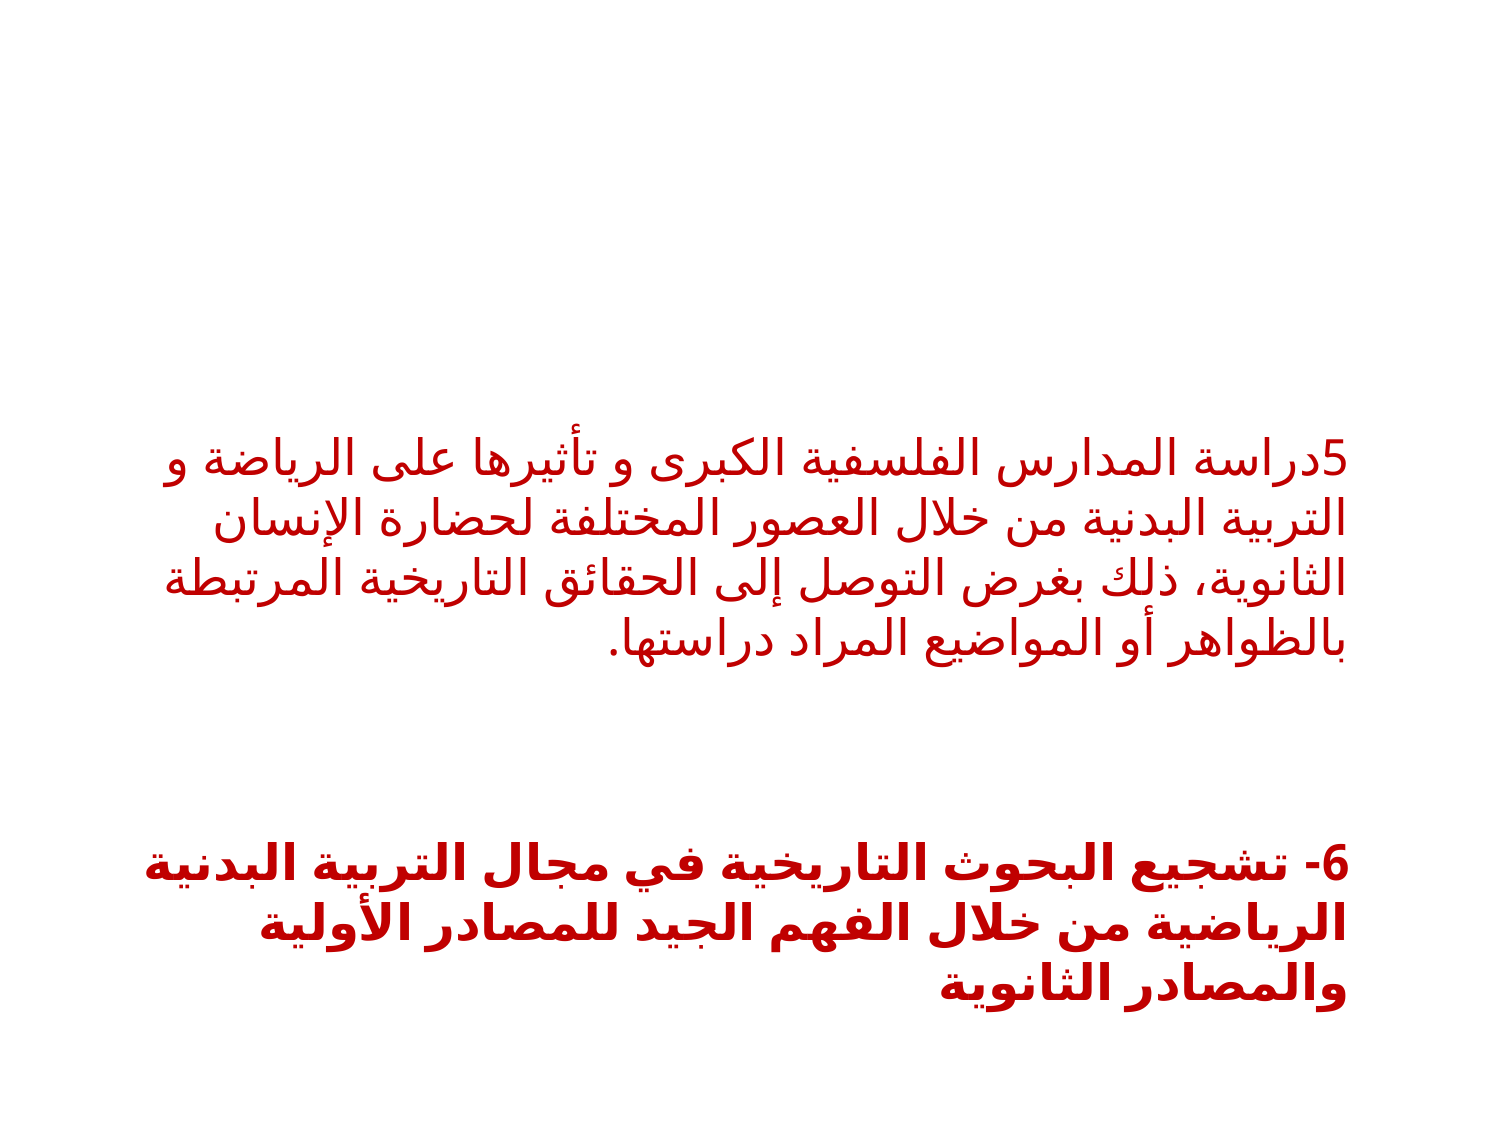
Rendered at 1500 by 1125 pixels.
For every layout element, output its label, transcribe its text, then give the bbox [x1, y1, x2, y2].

text_box 5دراسة المدارس الفلسفیة الكبرى و تأثیرها على الریاضة و التربیة البدنیة من خلال العصور المختلفة لحضارة الإنسان الثانویة، ذلك بغرض التوصل إلى الحقائق التاریخیة المرتبطة بالظواهر أو المواضیع المراد دراستها. 6- تشجیع البحوث التاریخیة في مجال التربیة البدنیة الریاضیة من خلال الفهم الجید للمصادر الأولیة والمصادر الثانوية [100, 418, 1365, 1019]
